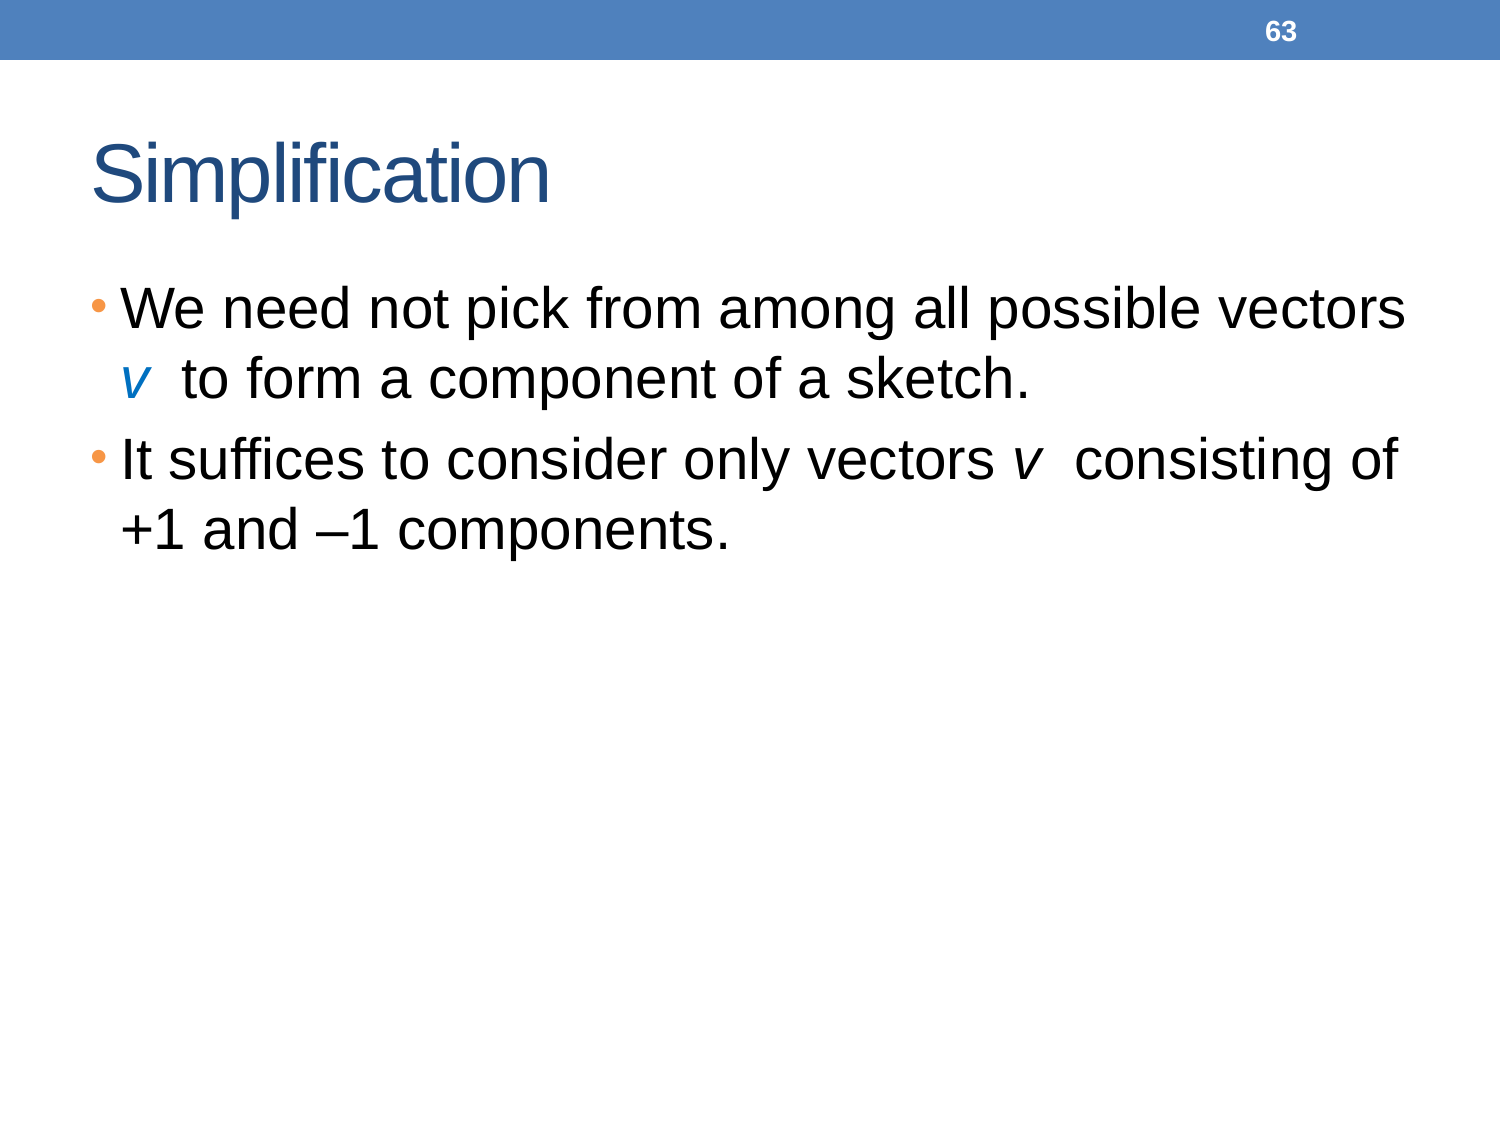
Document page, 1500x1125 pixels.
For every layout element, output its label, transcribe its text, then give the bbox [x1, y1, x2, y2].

title Simplification [75, 87, 1425, 250]
slide_number 63 [1250, 3, 1425, 57]
list We need not pick from among all possible vectors v to form a component of a sketch. It suffices to consider only vectors v consisting of +1 and –1 components. [75, 262, 1425, 1063]
